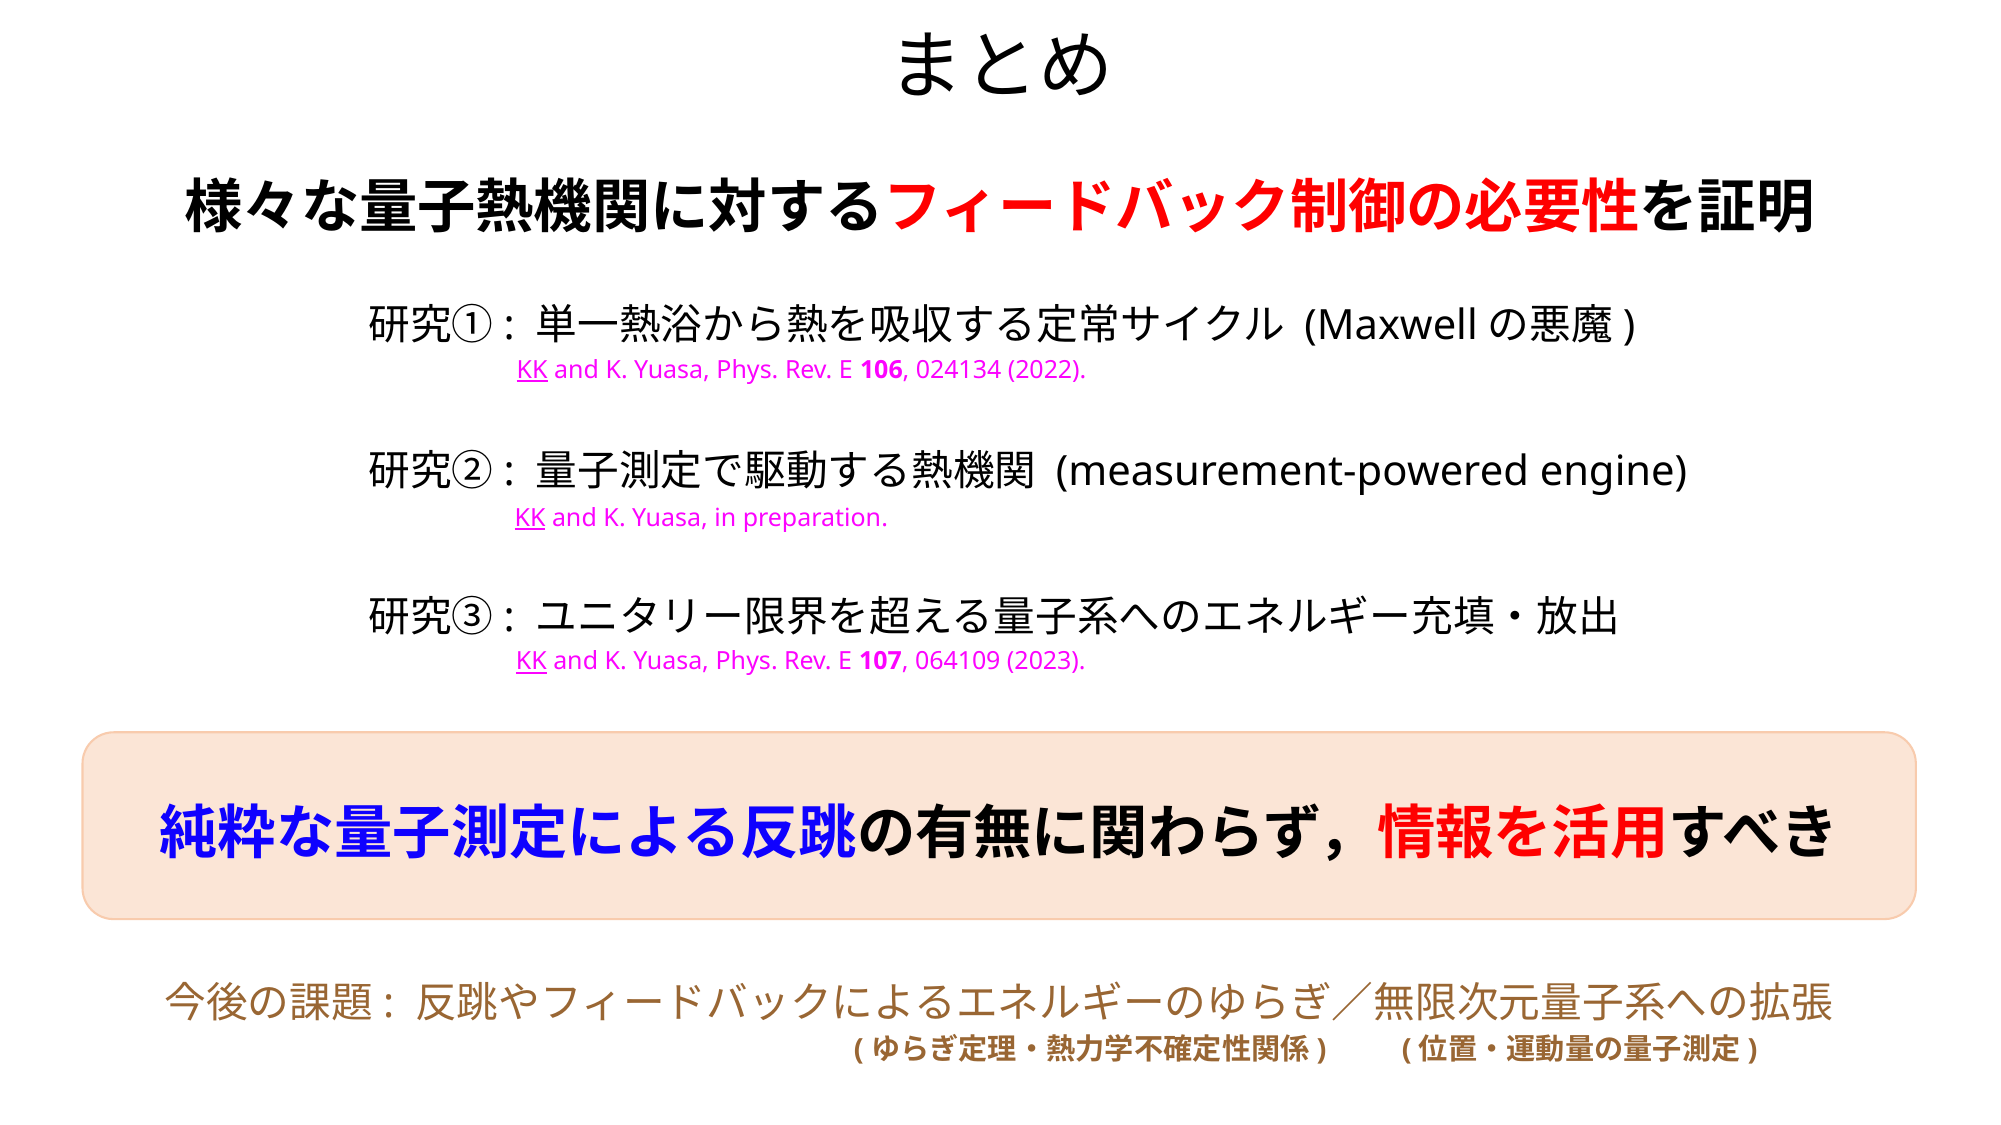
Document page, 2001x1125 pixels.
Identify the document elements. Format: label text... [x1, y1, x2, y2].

text_box 純粋な量子測定による反跳の有無に関わらず，情報を活用すべき [144, 787, 1854, 873]
text_box KK and K. Yuasa, Phys. Rev. E 107, 064109 (2023). [501, 637, 1101, 683]
text_box (ゆらぎ定理・熱力学不確定性関係) [839, 1022, 1342, 1073]
text_box 今後の課題: 反跳やフィードバックによるエネルギーのゆらぎ／無限次元量子系への拡張 [149, 968, 1848, 1034]
text_box (位置・運動量の量子測定) [1387, 1022, 1773, 1073]
text_box [81, 731, 1917, 921]
text_box 様々な量子熱機関に対するフィードバック制御の必要性を証明 [169, 161, 1830, 247]
title まとめ [12, 6, 1990, 130]
text_box KK and K. Yuasa, Phys. Rev. E 106, 024134 (2022). [501, 345, 1102, 391]
text_box KK and K. Yuasa, in preparation. [499, 493, 904, 539]
list 研究①: 単一熱浴から熱を吸収する定常サイクル (Maxwellの悪魔) 研究②: 量子測定で駆動する熱機関 (measurement-powered engine) 研究③: ユニタリー限界を超える量子系へのエネルギー充填・放出 [278, 290, 1769, 724]
